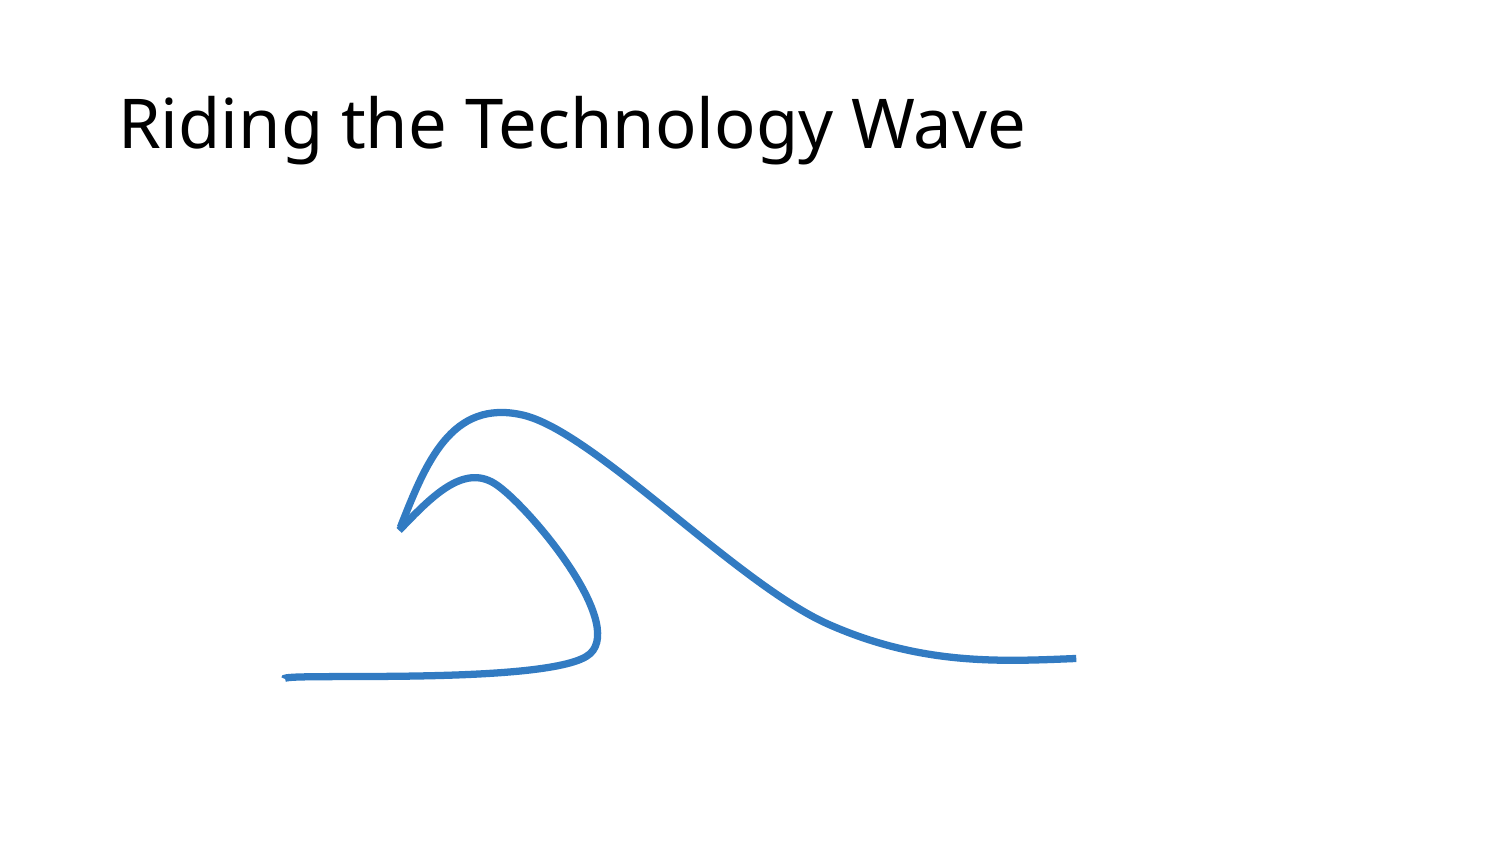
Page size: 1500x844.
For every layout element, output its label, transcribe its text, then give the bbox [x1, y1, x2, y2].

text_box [284, 412, 1077, 679]
title Riding the Technology Wave [103, 44, 1397, 208]
